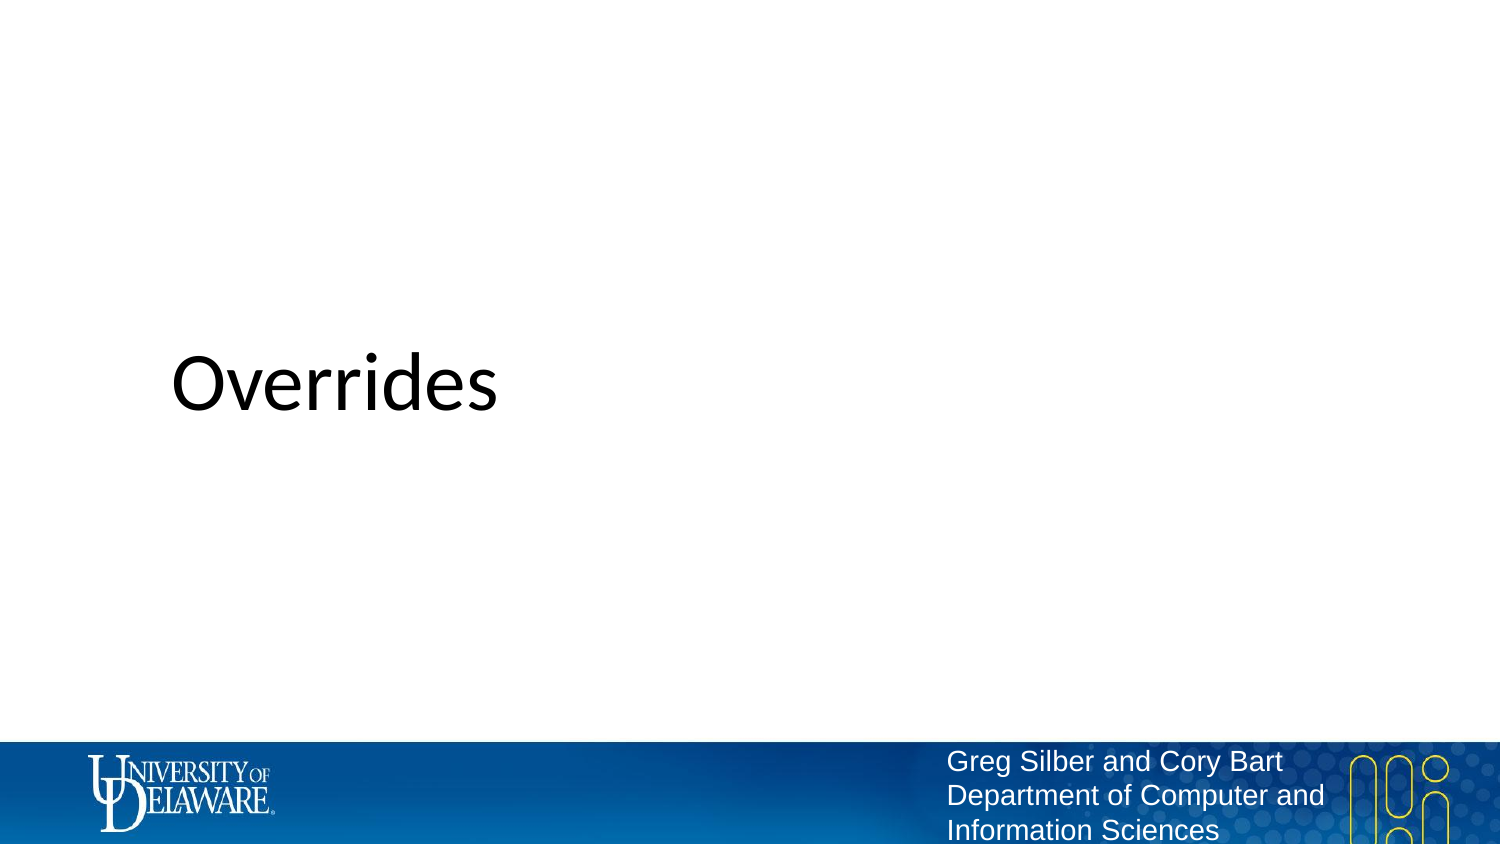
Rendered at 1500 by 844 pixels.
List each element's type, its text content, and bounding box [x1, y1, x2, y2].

picture [0, 0, 1500, 844]
list Overrides [118, 249, 1394, 435]
